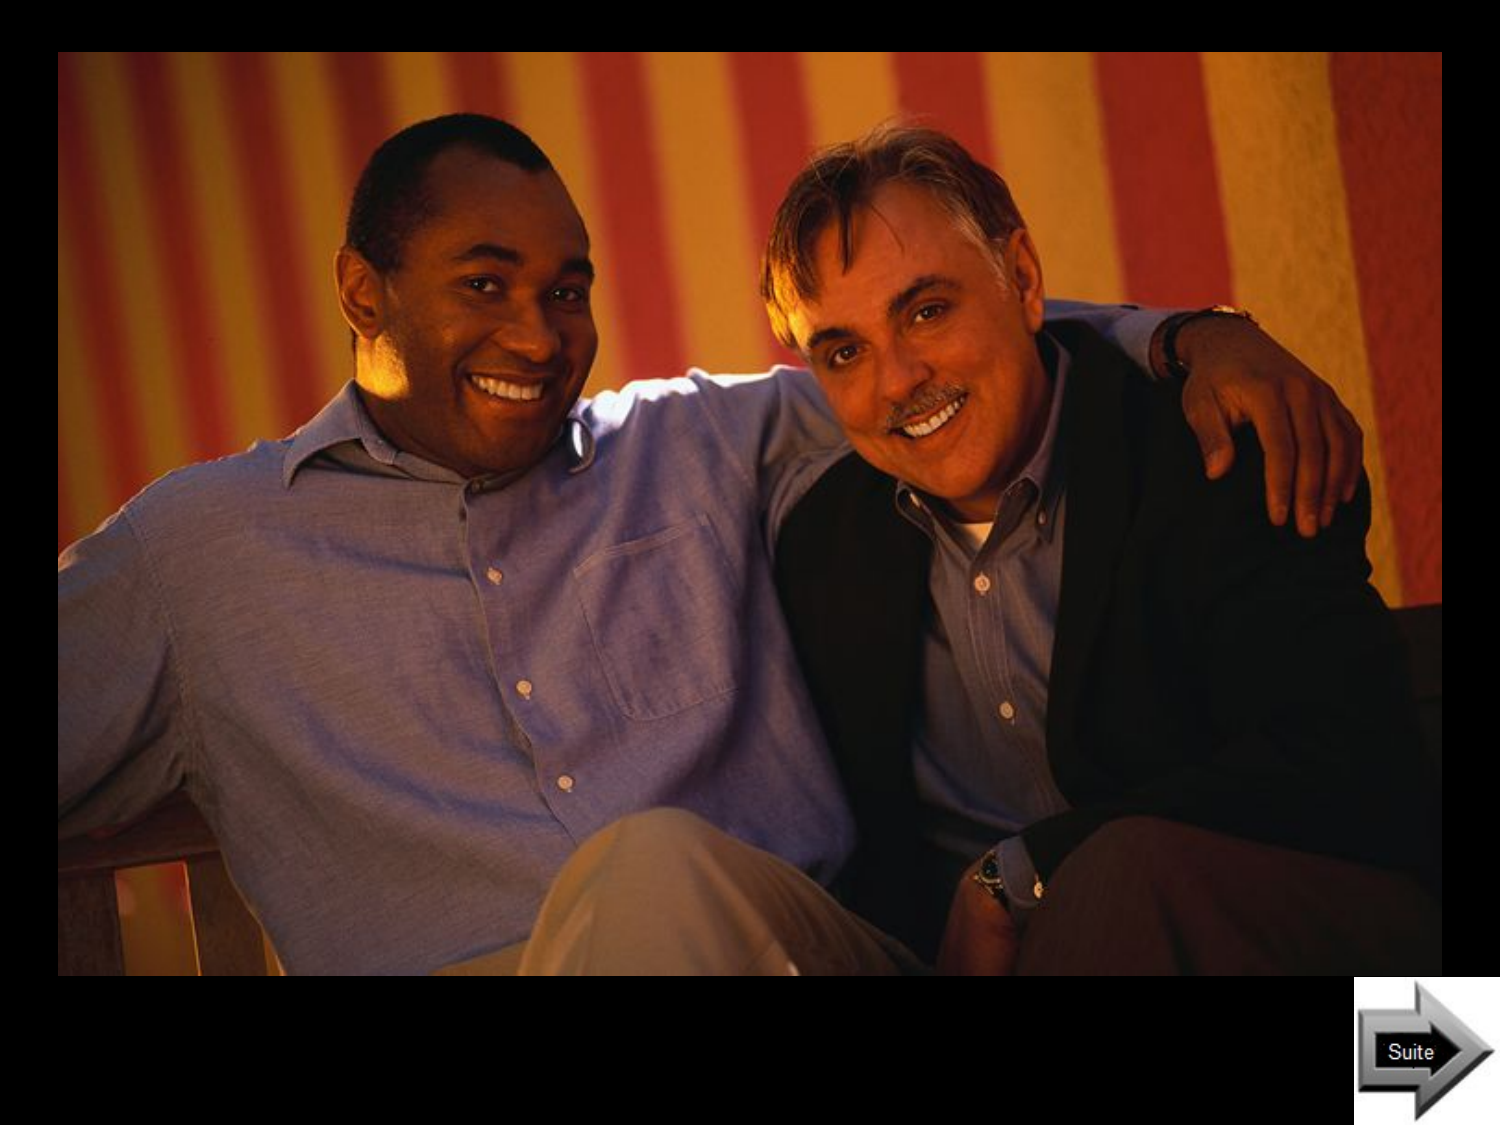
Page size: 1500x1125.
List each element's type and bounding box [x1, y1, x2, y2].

list [57, 52, 1443, 977]
picture [1354, 977, 1500, 1125]
